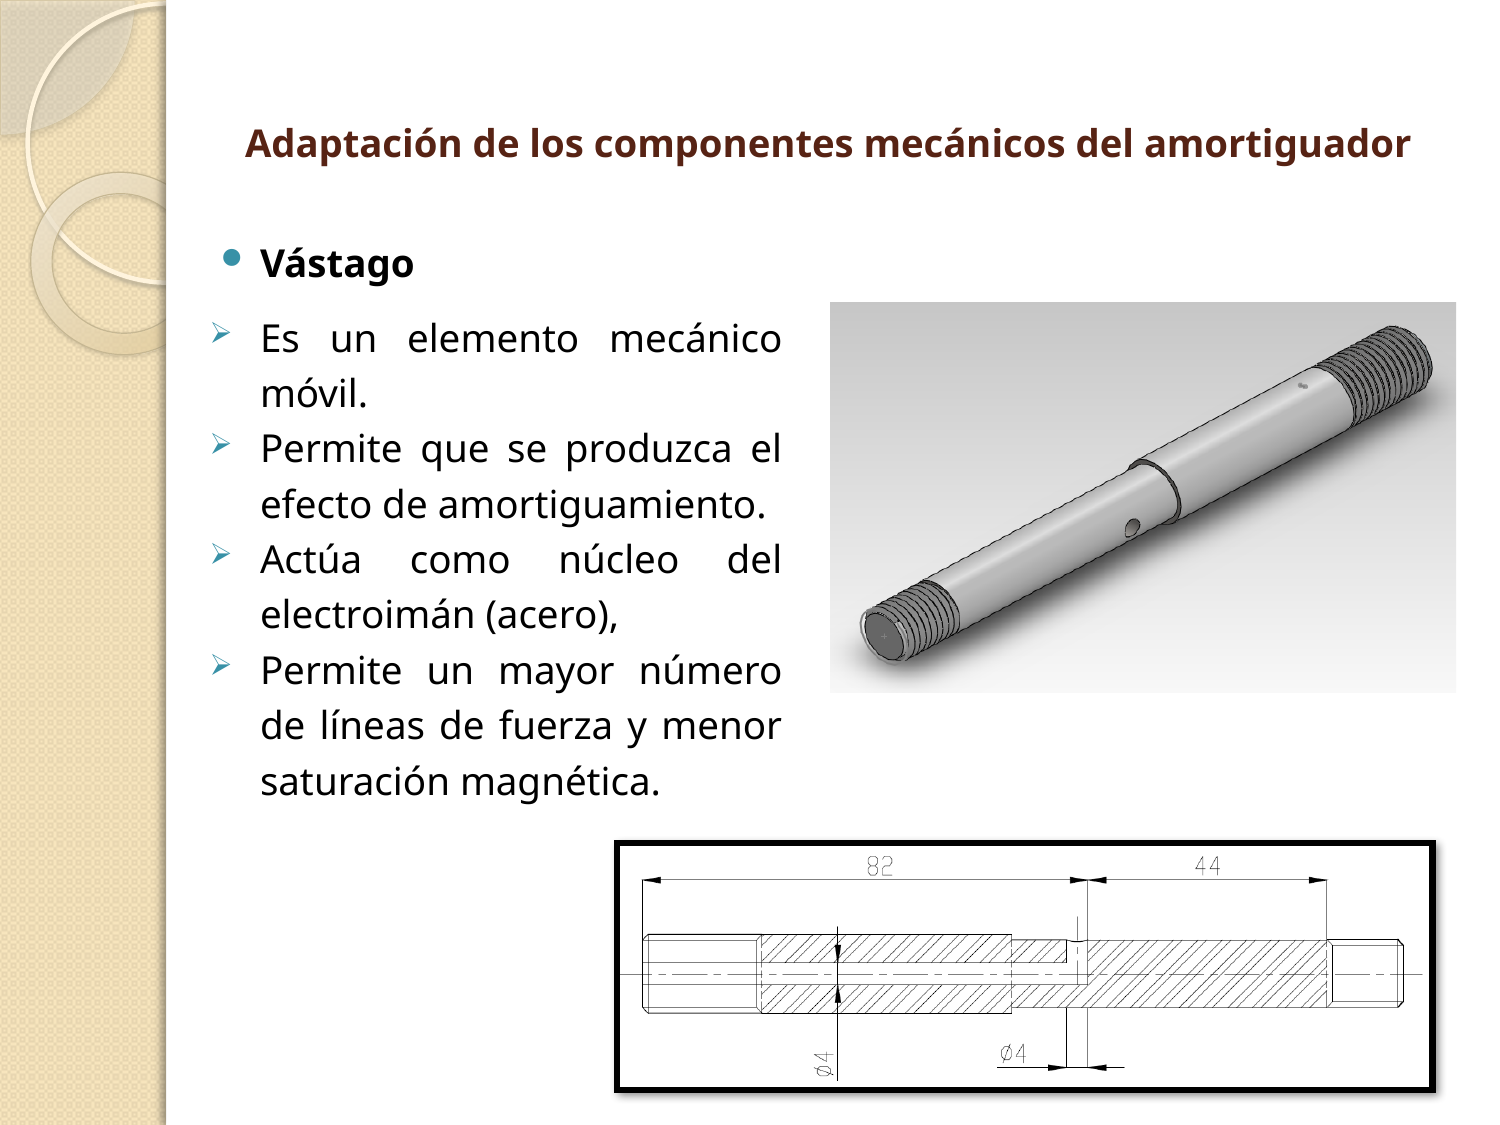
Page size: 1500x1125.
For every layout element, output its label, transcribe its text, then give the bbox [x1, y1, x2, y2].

picture [619, 845, 1430, 1087]
title Adaptación de los componentes mecánicos del amortiguador [230, 90, 1442, 245]
picture [829, 302, 1457, 693]
list Vástago Es un elemento mecánico móvil. Permite que se produzca el efecto de amortiguamiento. Actúa como núcleo del electroimán (acero), Permite un mayor número de líneas de fuerza y menor saturación magnética. [194, 231, 798, 864]
